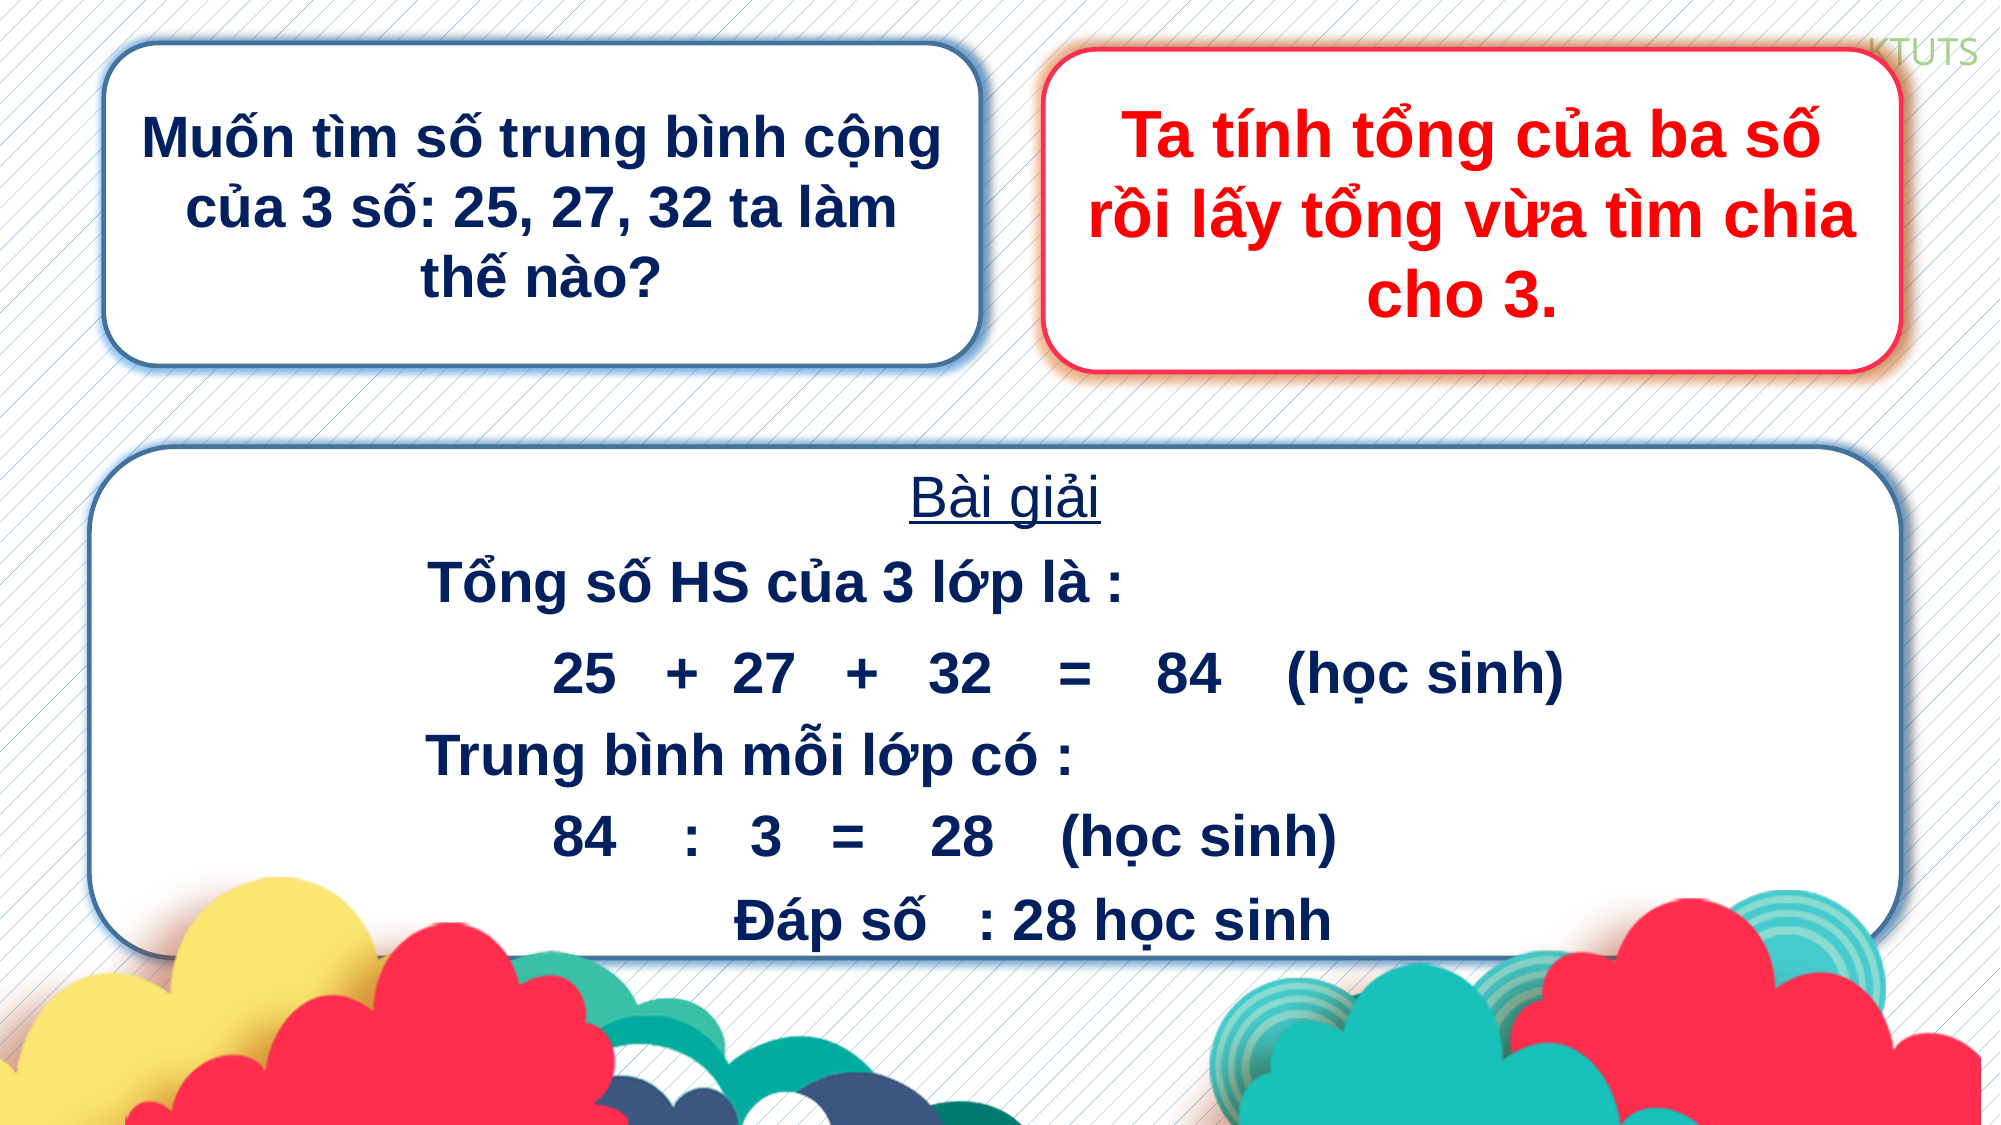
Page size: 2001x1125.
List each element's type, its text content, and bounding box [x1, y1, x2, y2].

text_box Muốn tìm số trung bình cộng của 3 số: 25, 27, 32 ta làm thế nào? [102, 42, 982, 367]
picture [0, 867, 1981, 1125]
text_box Ta tính tổng của ba số rồi lấy tổng vừa tìm chia cho 3. [1042, 48, 1903, 374]
text_box [73, 735, 83, 756]
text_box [89, 446, 1902, 867]
